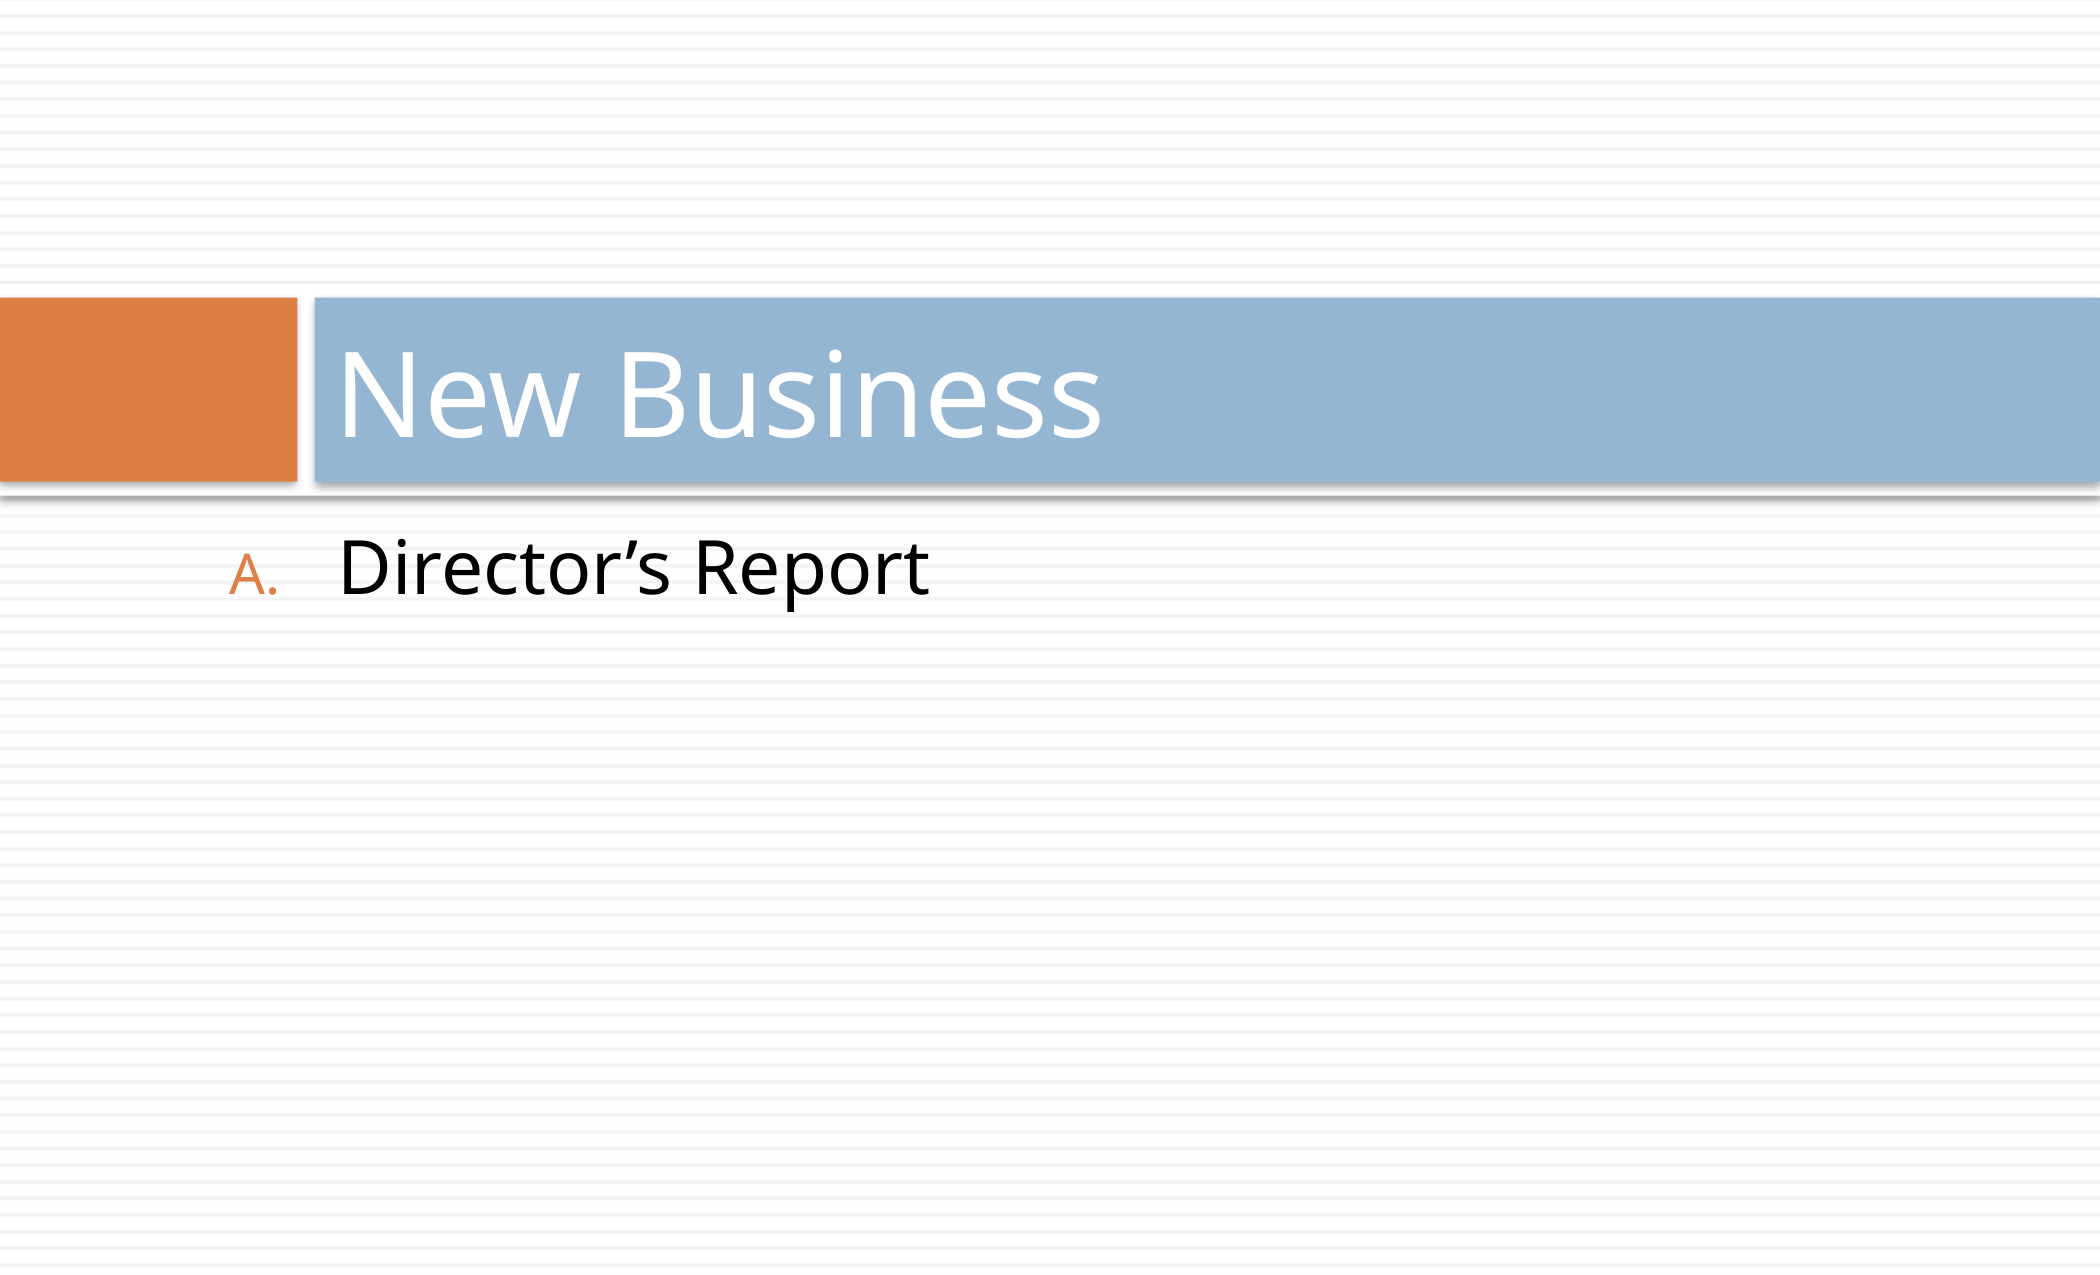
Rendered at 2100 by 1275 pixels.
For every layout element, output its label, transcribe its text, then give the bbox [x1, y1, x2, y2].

title New Business [315, 297, 2065, 482]
text_box Director’s Report [209, 509, 2037, 1188]
